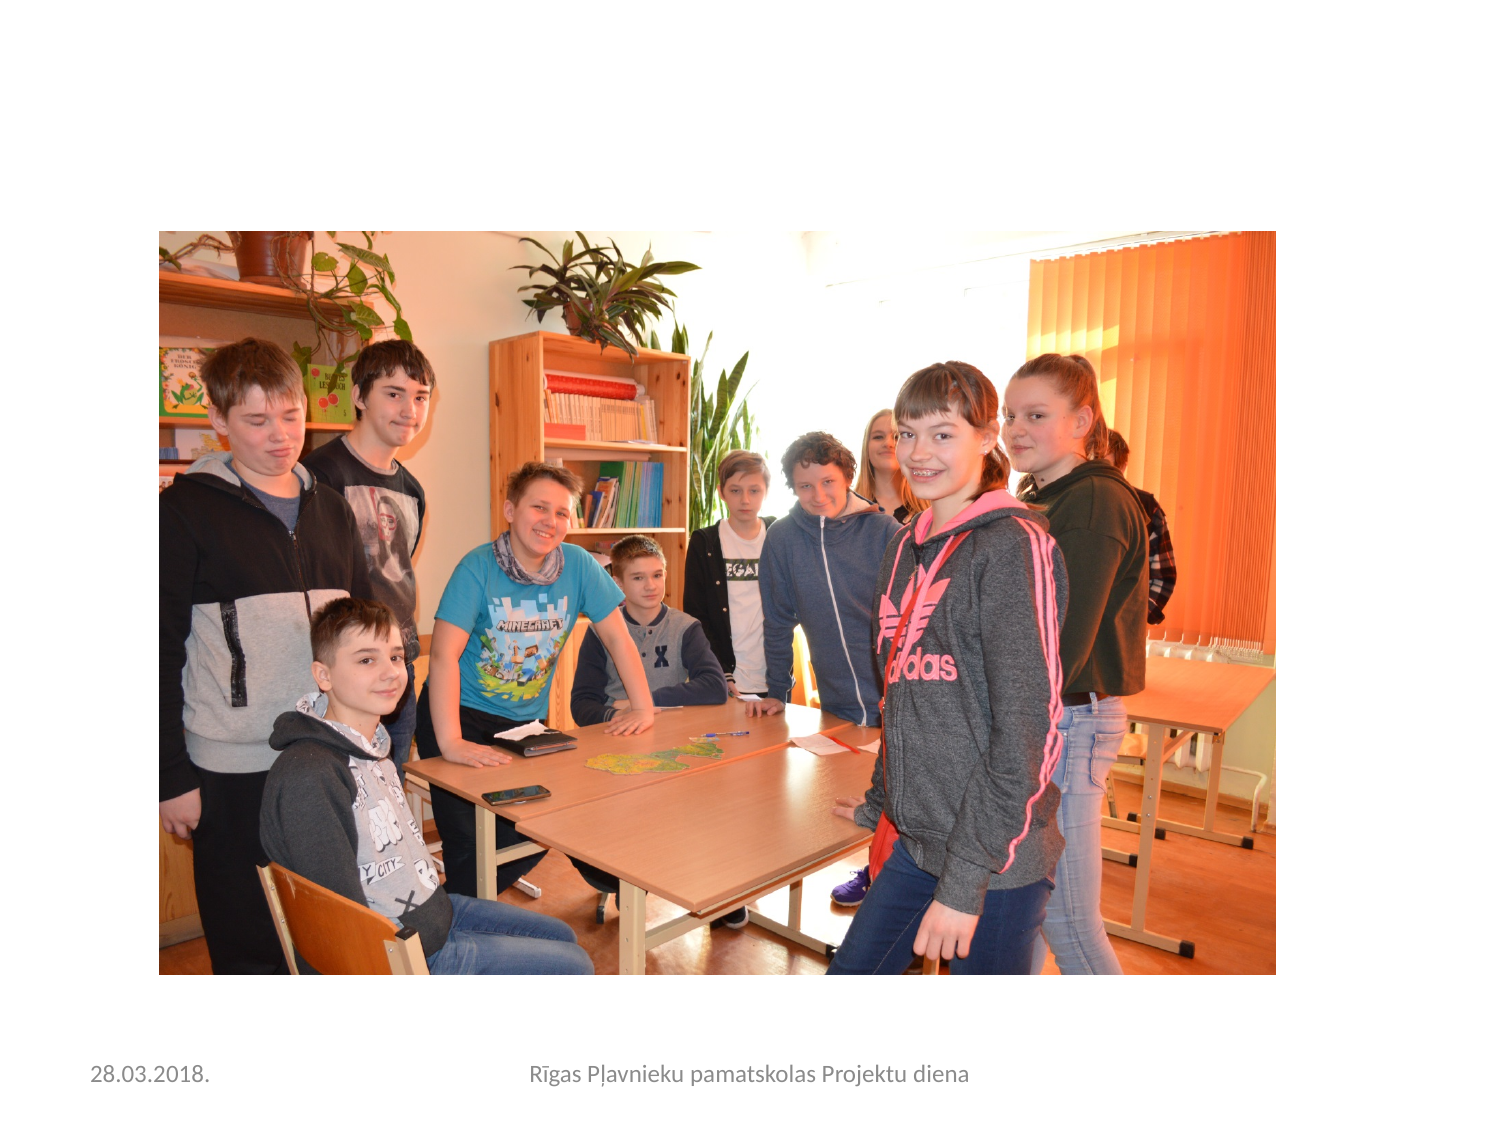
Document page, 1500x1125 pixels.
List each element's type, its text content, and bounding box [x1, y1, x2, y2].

footer Rīgas Pļavnieku pamatskolas Projektu diena [512, 1042, 988, 1103]
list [159, 231, 1277, 975]
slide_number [75, 1042, 425, 1103]
